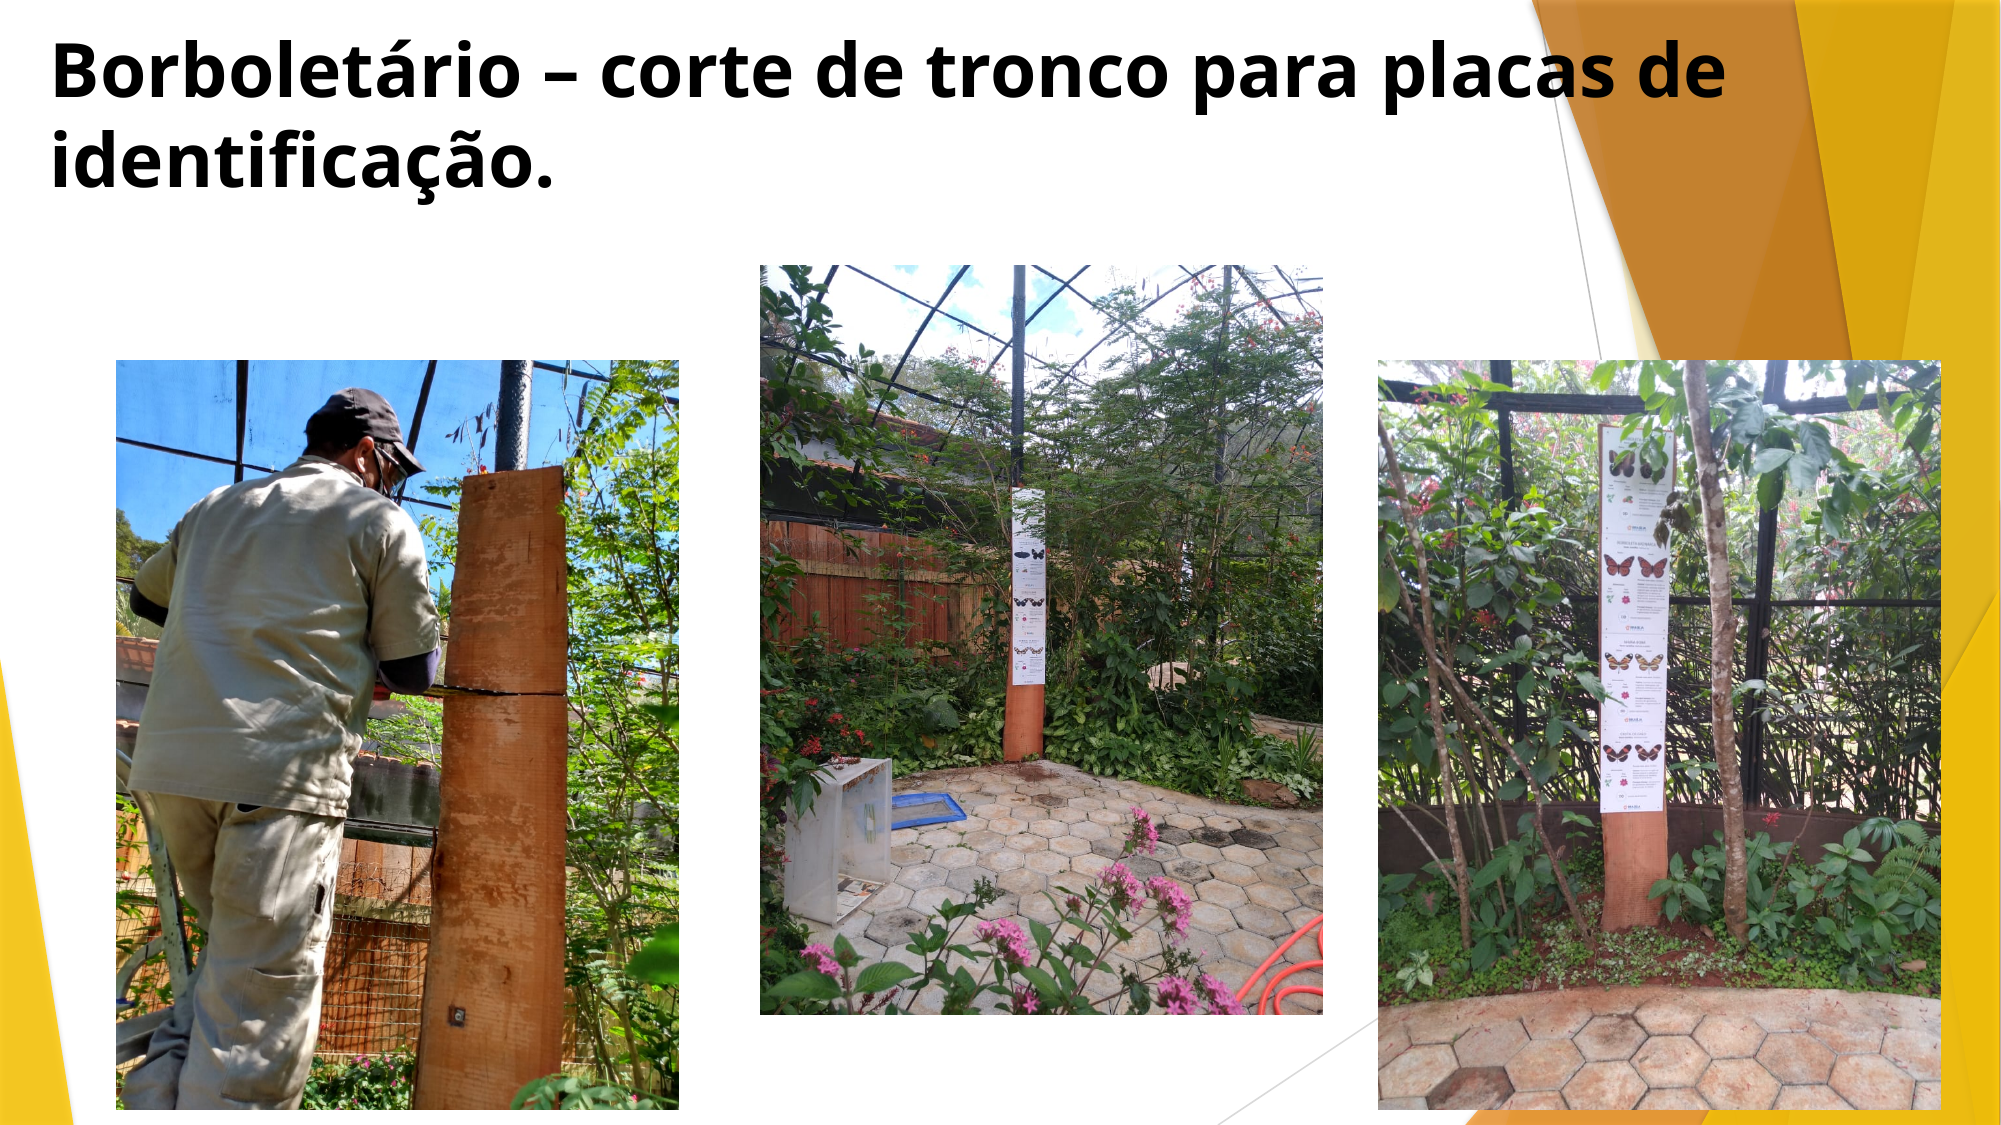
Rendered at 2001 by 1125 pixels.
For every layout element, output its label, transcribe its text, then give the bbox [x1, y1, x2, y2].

picture [760, 264, 1324, 1015]
text_box Borboletário – corte de tronco para placas de identificação. [34, 15, 1941, 317]
picture [116, 360, 680, 1111]
picture [1377, 360, 1941, 1111]
